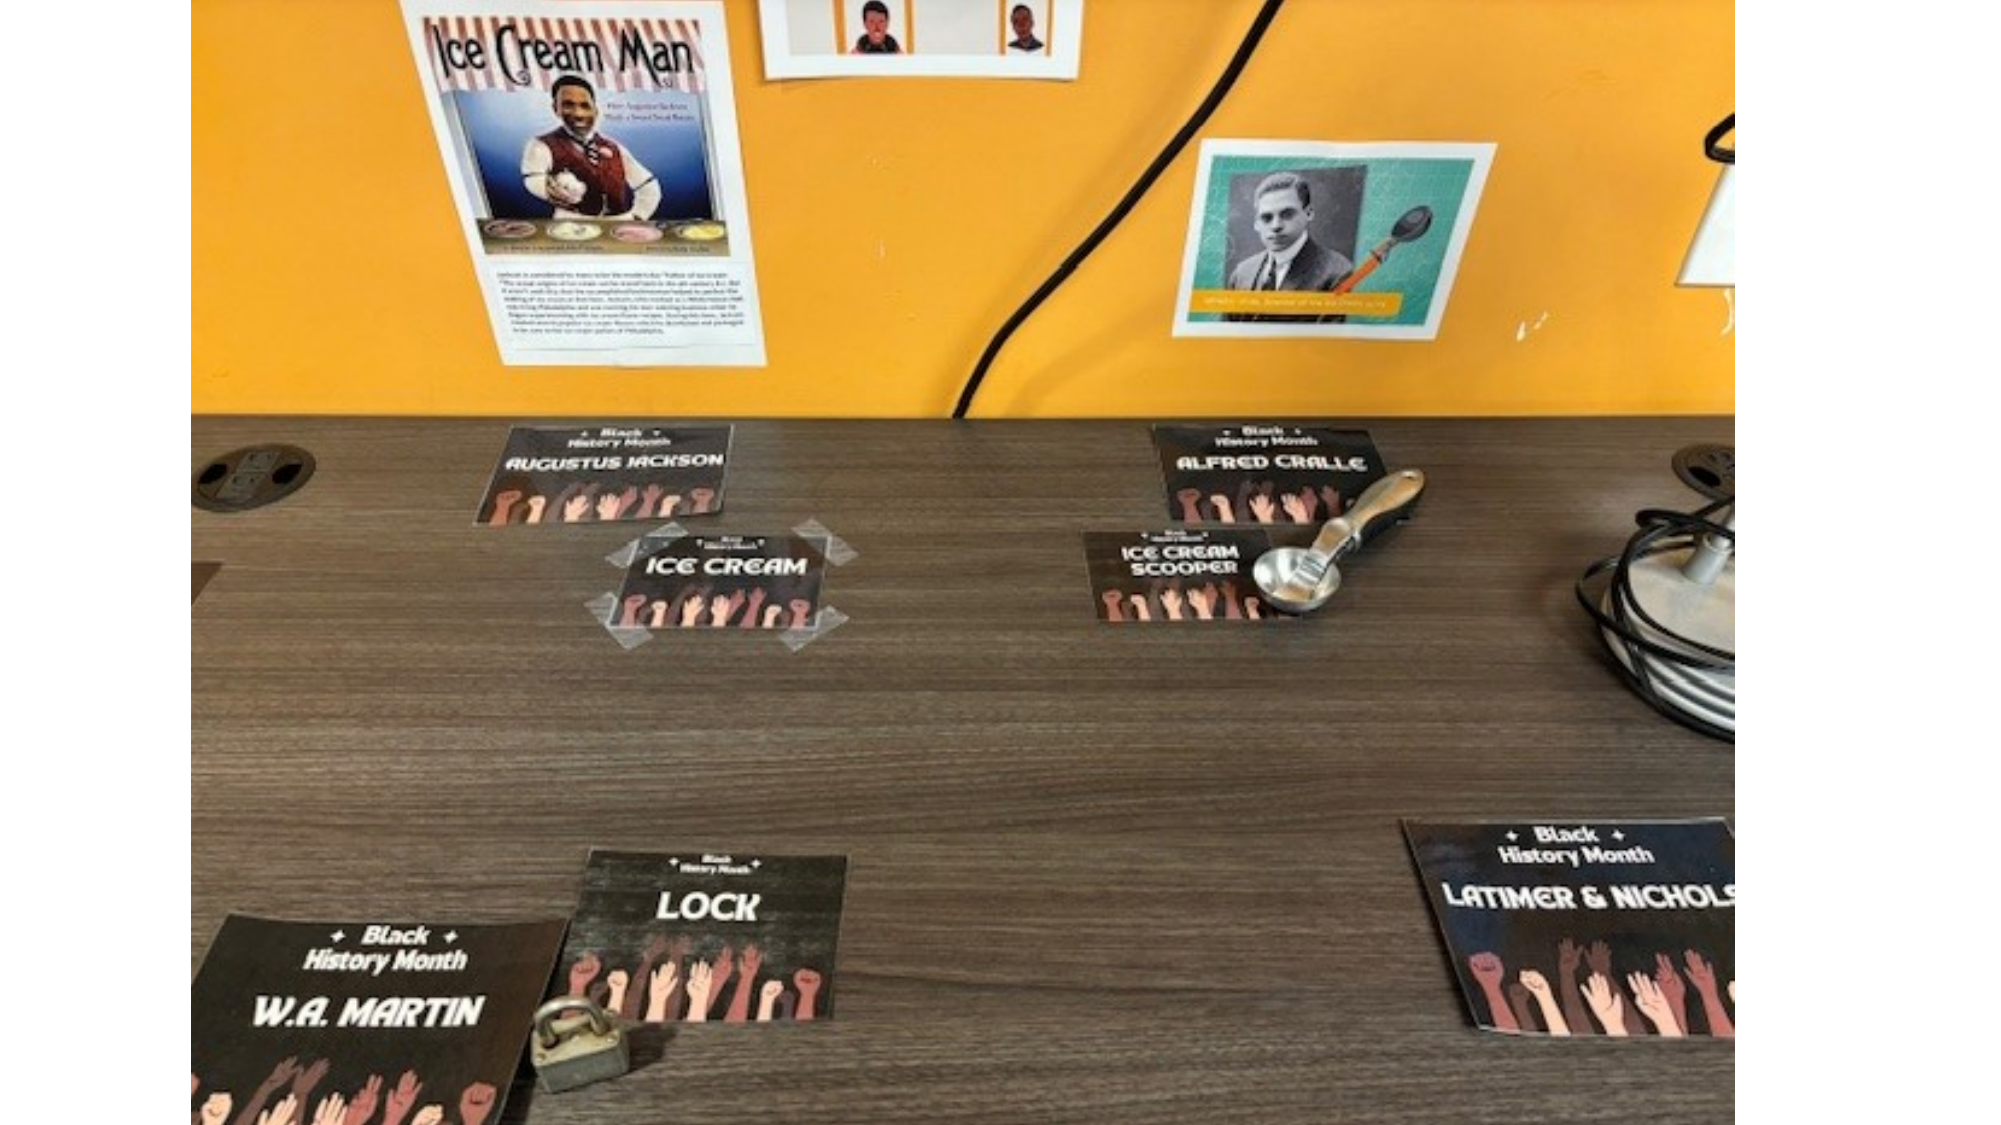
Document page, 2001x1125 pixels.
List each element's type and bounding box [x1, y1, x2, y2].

list [191, 0, 1735, 1125]
